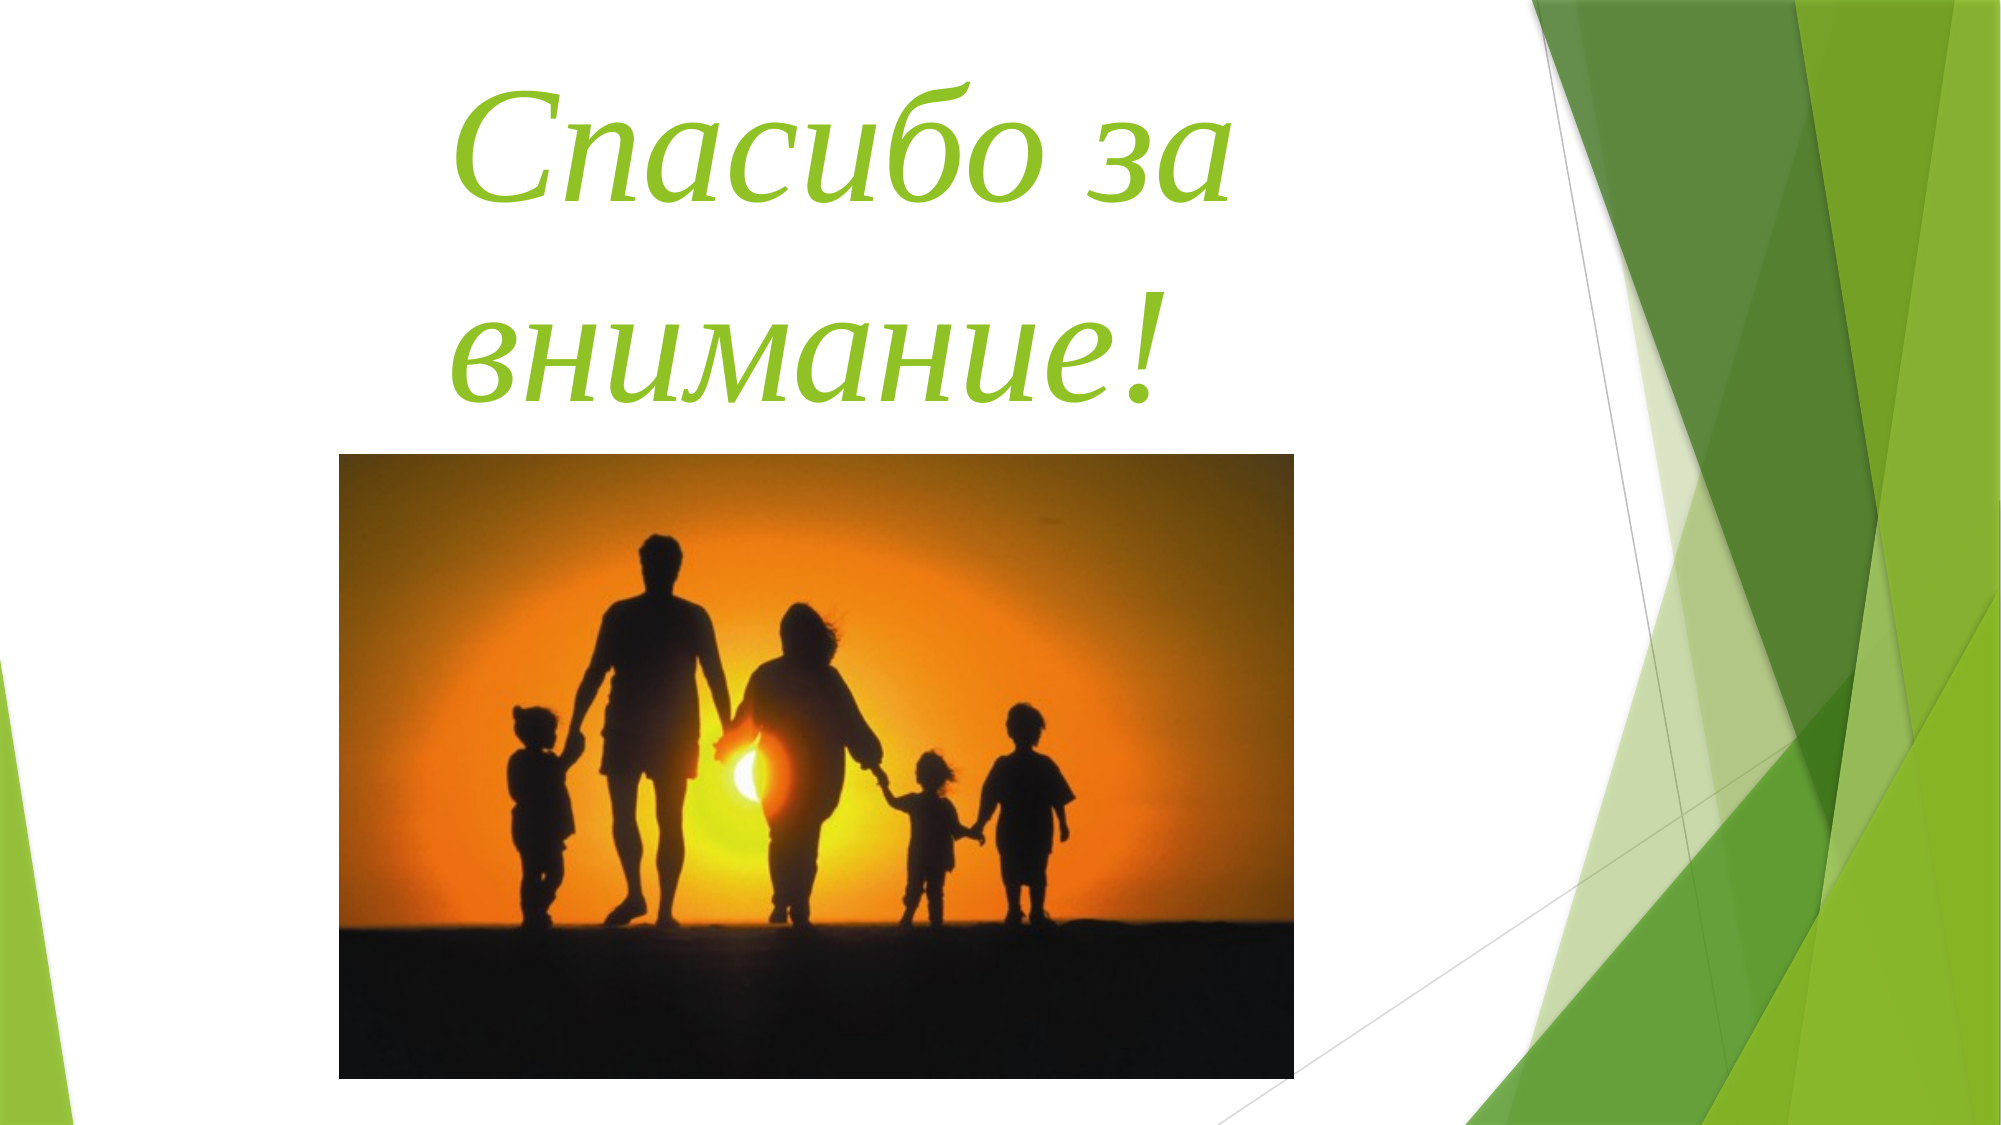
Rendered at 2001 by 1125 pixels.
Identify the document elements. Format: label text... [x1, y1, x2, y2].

title Спасибо за внимание! [432, 26, 1976, 542]
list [338, 453, 1294, 1080]
